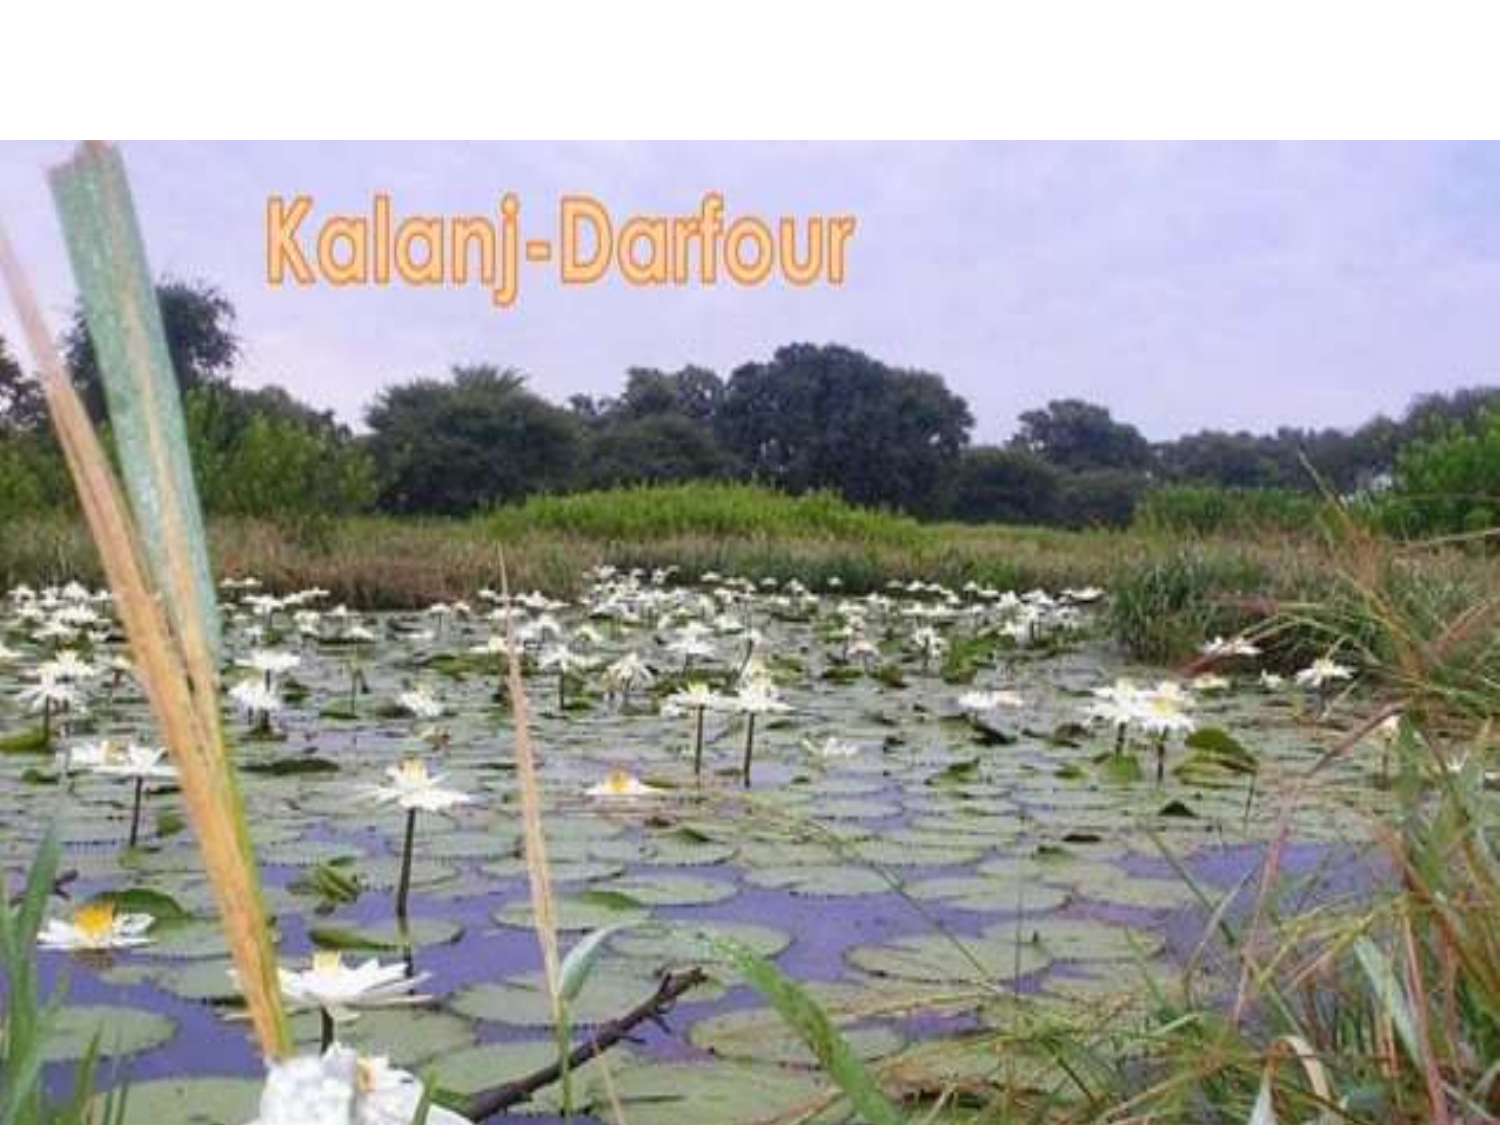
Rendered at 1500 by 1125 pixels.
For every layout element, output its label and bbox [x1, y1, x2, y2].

picture [0, 139, 1500, 1125]
